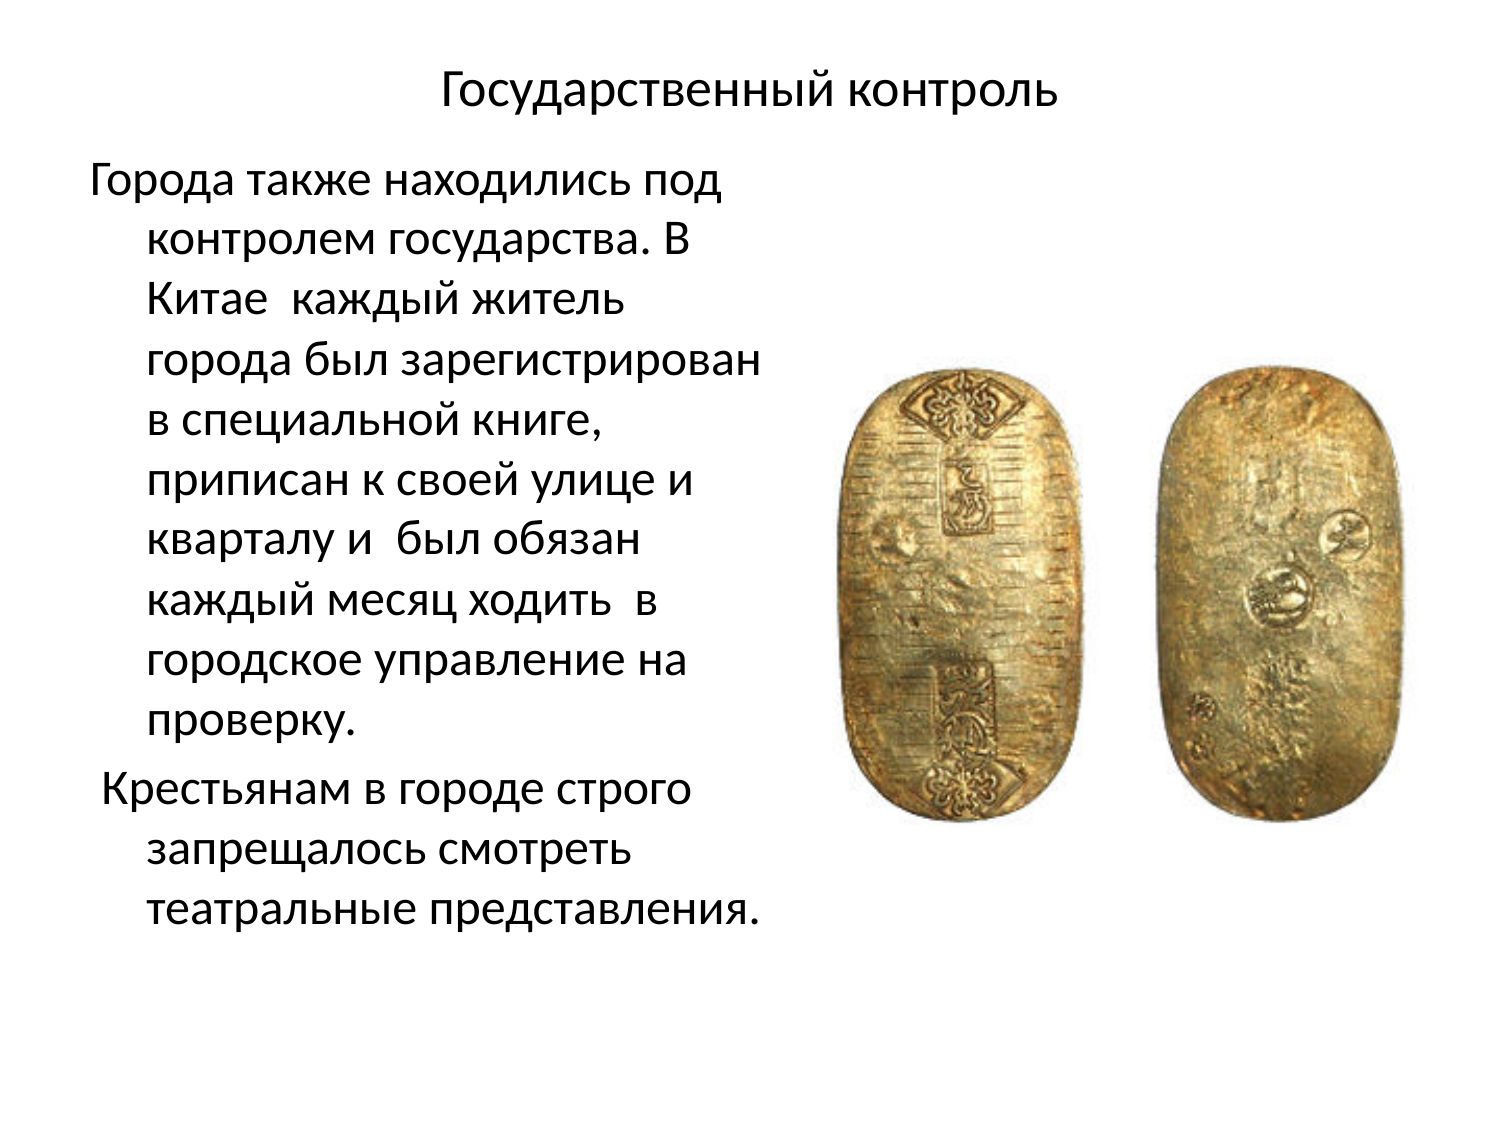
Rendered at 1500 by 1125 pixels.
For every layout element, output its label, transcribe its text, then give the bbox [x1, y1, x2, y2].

picture [799, 324, 1442, 867]
list Города также находились под контролем государства. В Китае каждый житель города был зарегистрирован в специальной книге, приписан к своей улице и кварталу и был обязан каждый месяц ходить в городское управление на проверку. Крестьянам в городе строго запрещалось смотреть театральные представления. [75, 137, 788, 1005]
title Государственный контроль [75, 45, 1425, 125]
